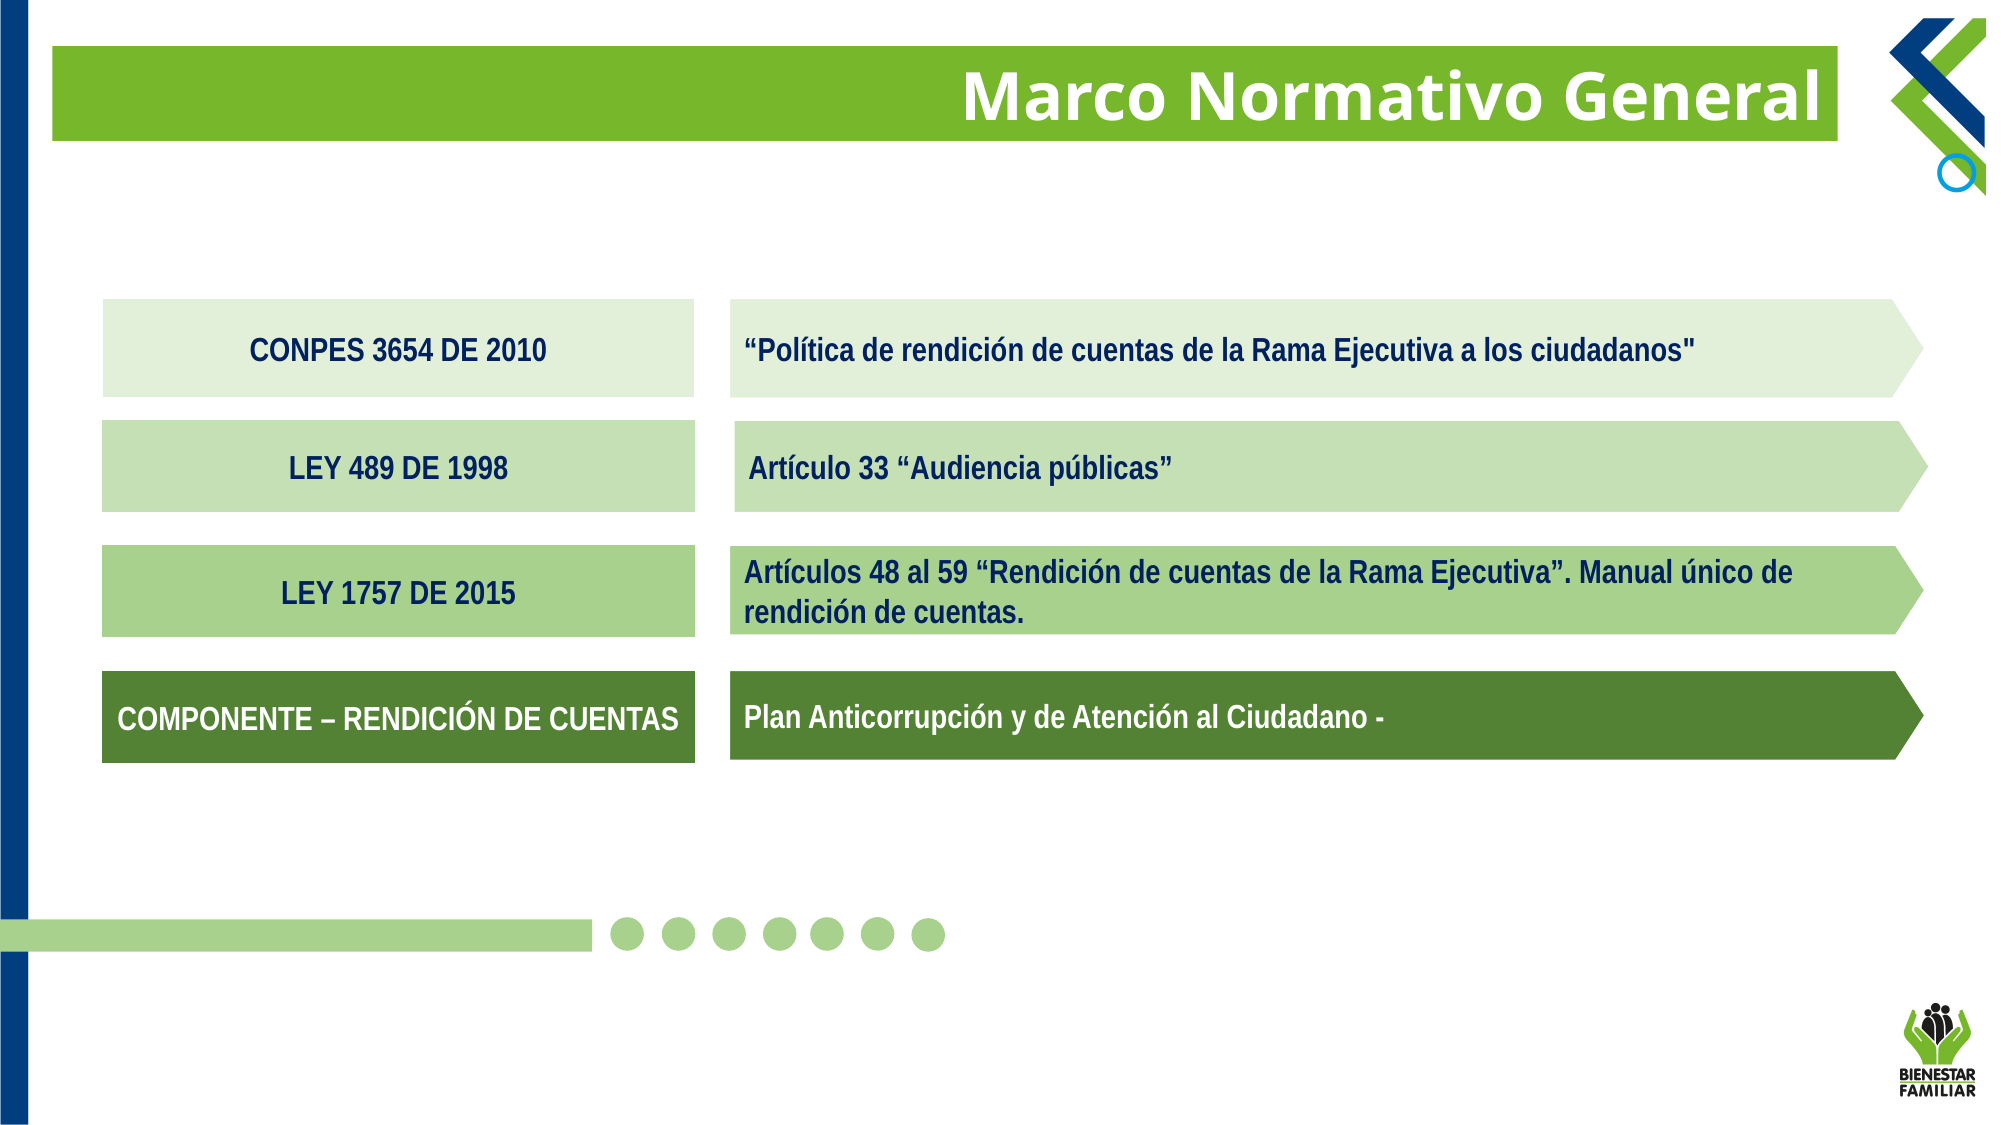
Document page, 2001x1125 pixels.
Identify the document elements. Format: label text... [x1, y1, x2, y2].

text_box [609, 916, 645, 952]
text_box [809, 916, 845, 952]
text_box [711, 916, 747, 952]
text_box [859, 916, 896, 952]
text_box [0, 918, 593, 953]
text_box COMPONENTE – RENDICIÓN DE CUENTAS [100, 669, 697, 765]
text_box [660, 916, 697, 952]
picture [0, 0, 2001, 1125]
text_box CONPES 3654 DE 2010 [100, 296, 698, 400]
text_box [761, 916, 798, 952]
text_box [910, 917, 947, 953]
text_box LEY 489 DE 1998 [100, 418, 697, 514]
text_box Marco Normativo General [52, 46, 1838, 141]
text_box Artículo 33 “Audiencia públicas” [732, 418, 1931, 515]
text_box Artículos 48 al 59 “Rendición de cuentas de la Rama Ejecutiva”. Manual único de rendición de cuentas. [728, 543, 1927, 637]
text_box Plan Anticorrupción y de Atención al Ciudadano - [728, 669, 1927, 762]
text_box LEY 1757 DE 2015 [100, 543, 697, 639]
text_box “Política de rendición de cuentas de la Rama Ejecutiva a los ciudadanos" [728, 297, 1927, 400]
